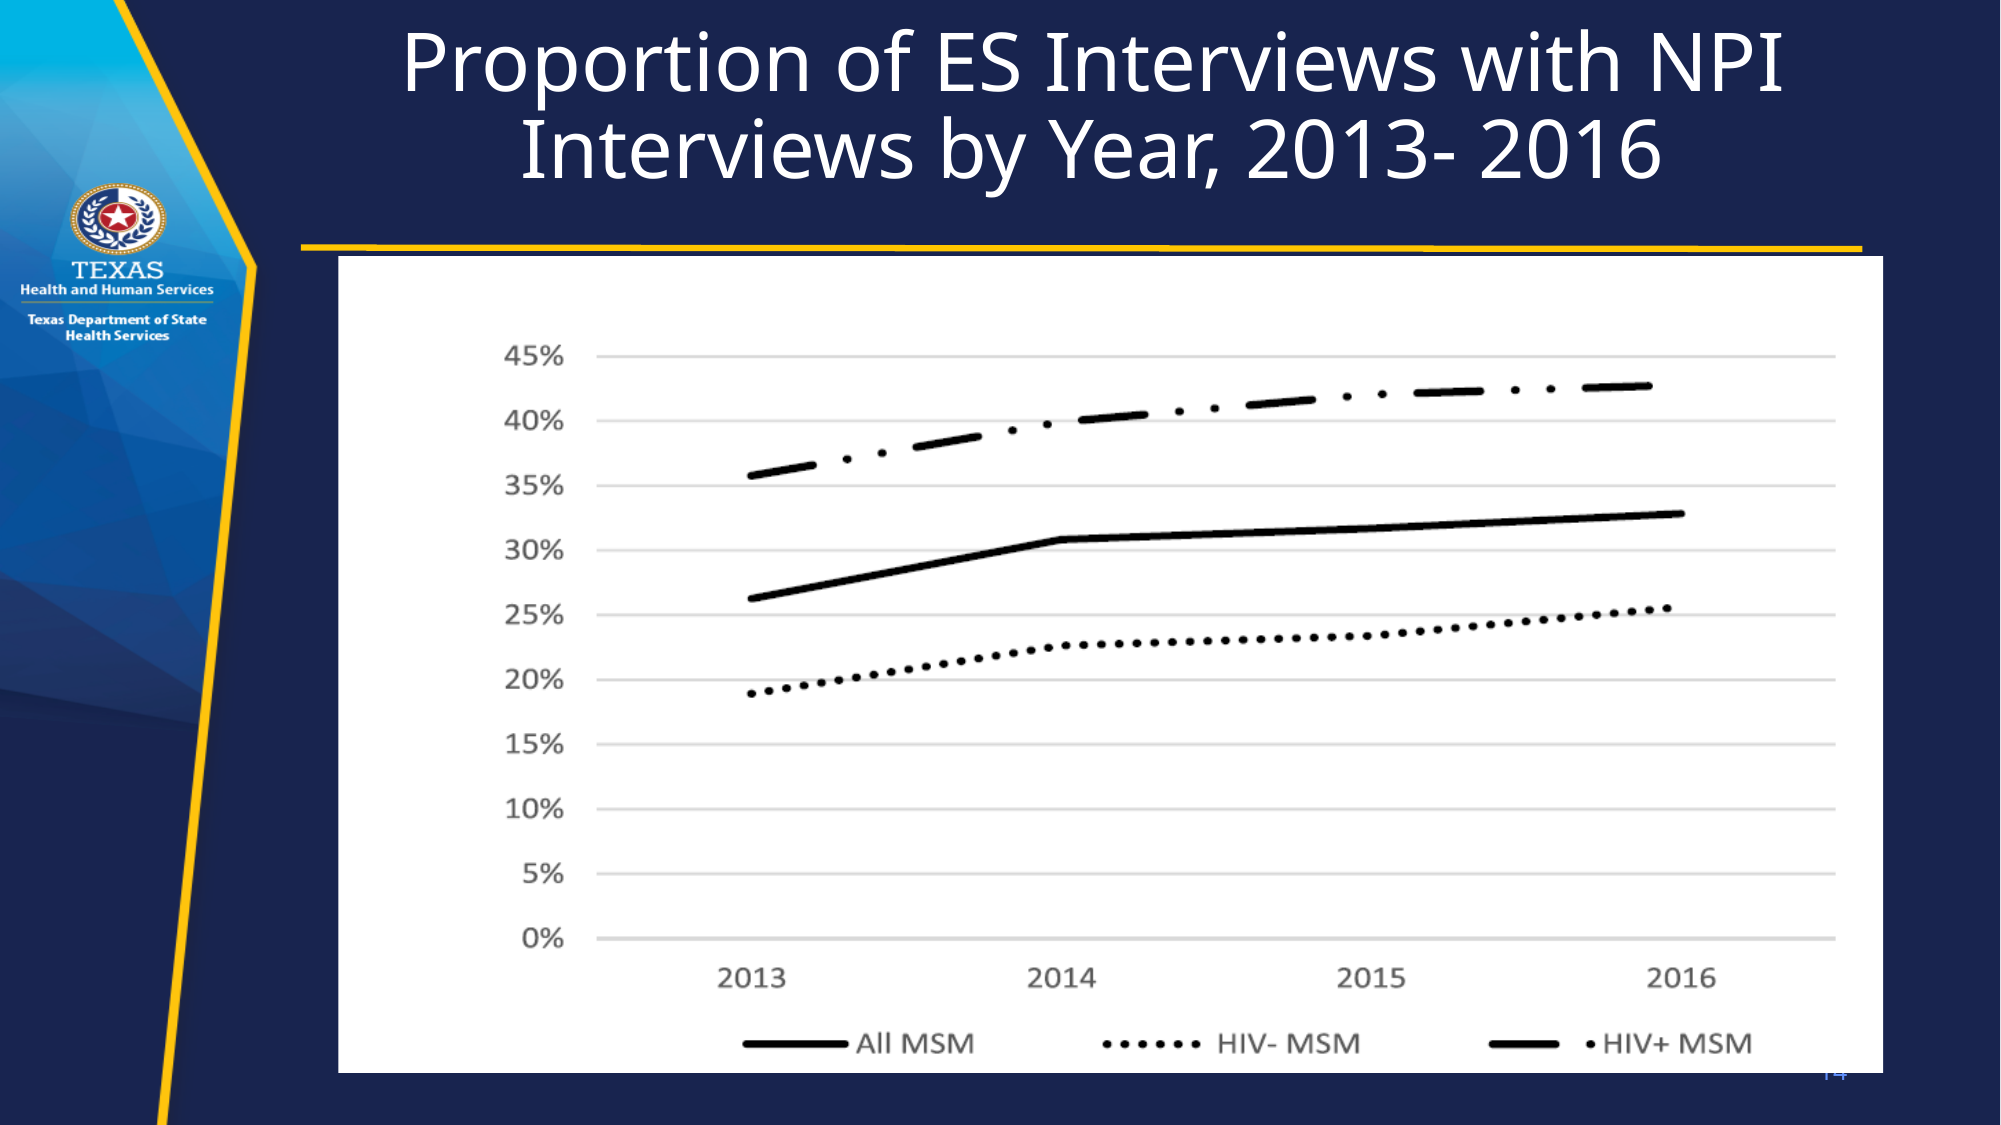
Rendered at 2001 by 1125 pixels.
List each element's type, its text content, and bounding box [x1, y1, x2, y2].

picture [0, 0, 2001, 1125]
slide_number 14 [1599, 1073, 1863, 1103]
title Proportion of ES Interviews with NPI Interviews by Year, 2013- 2016 [302, 64, 1884, 302]
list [338, 256, 1884, 1073]
